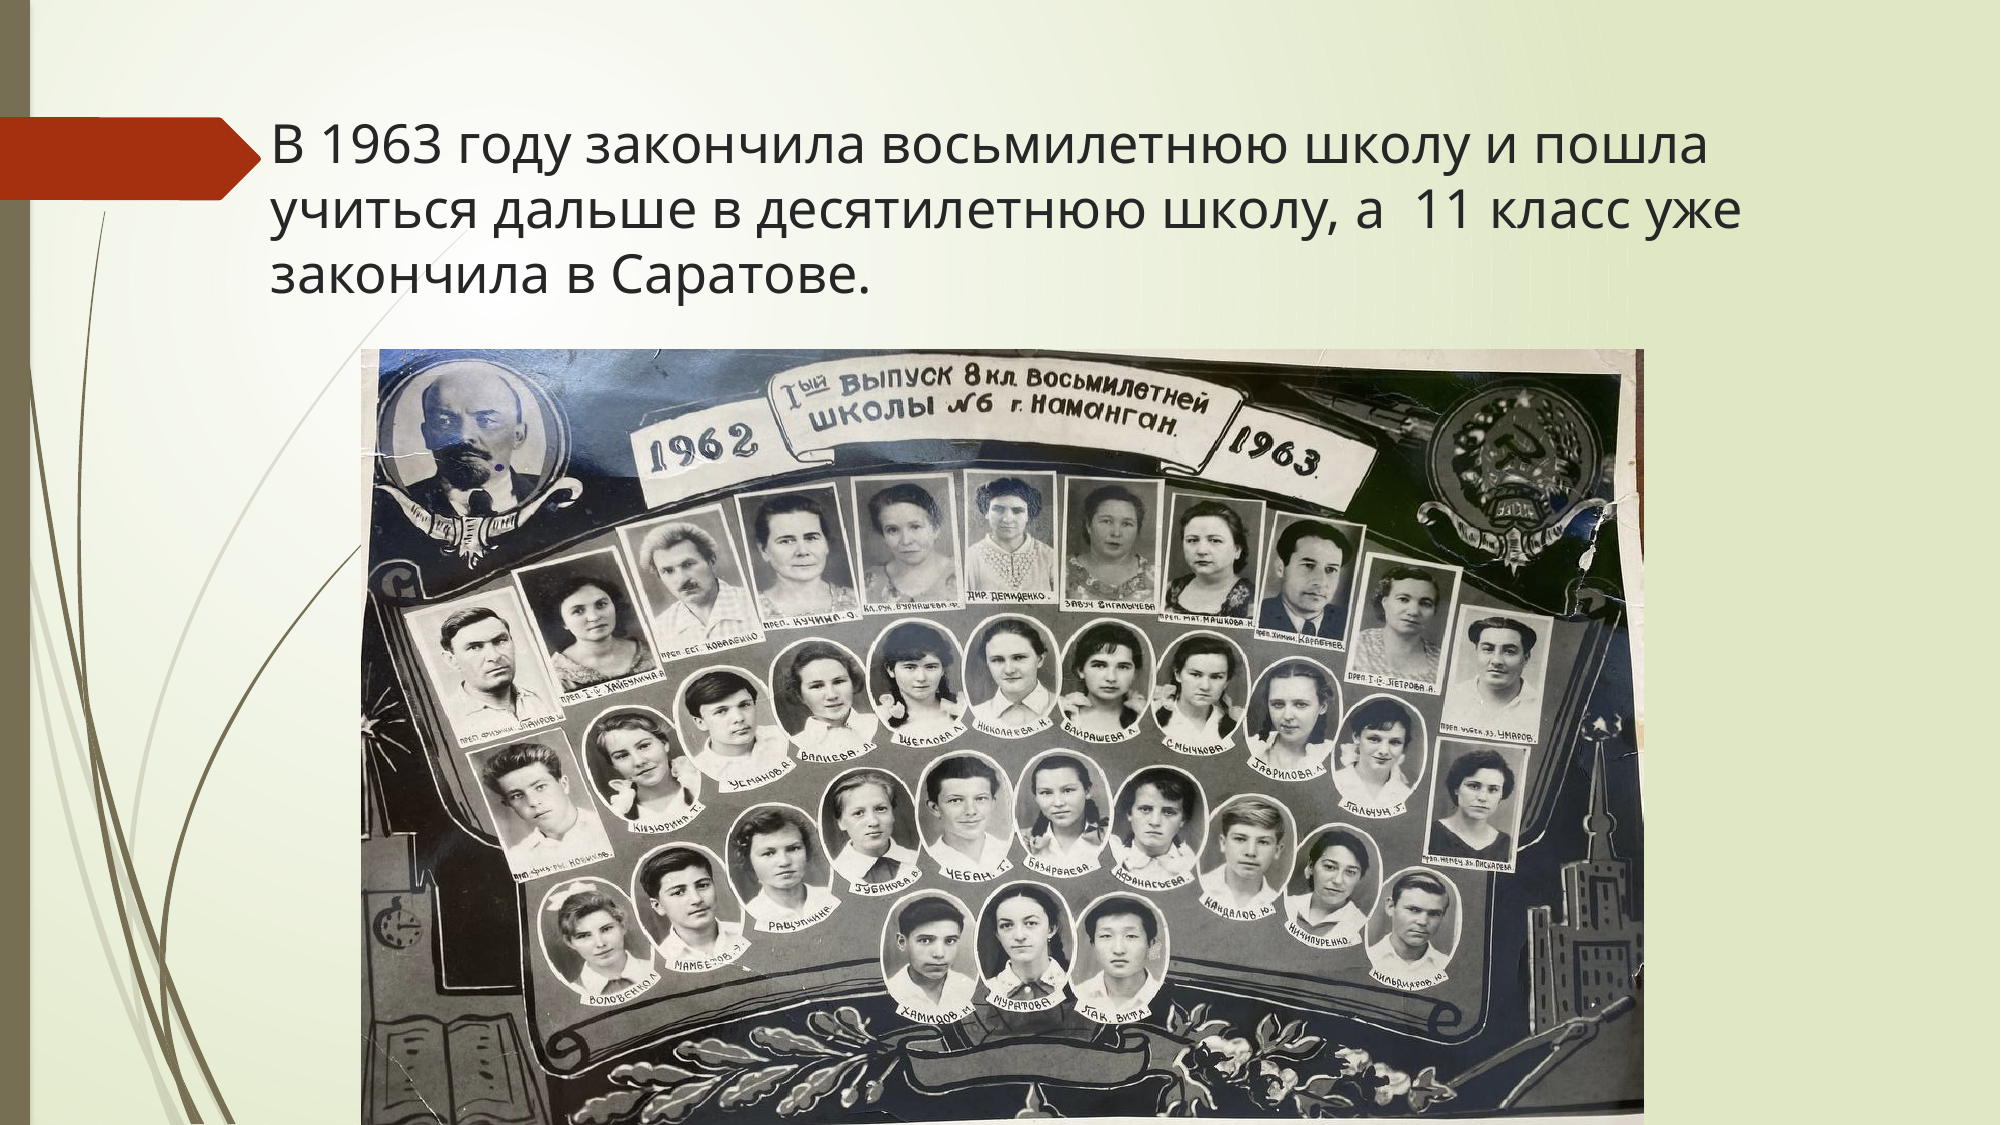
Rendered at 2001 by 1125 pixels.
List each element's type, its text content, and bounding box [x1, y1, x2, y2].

title В 1963 году закончила восьмилетнюю школу и пошла учиться дальше в десятилетнюю школу, а 11 класс уже закончила в Саратове. [255, 102, 1888, 313]
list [360, 349, 1644, 1125]
